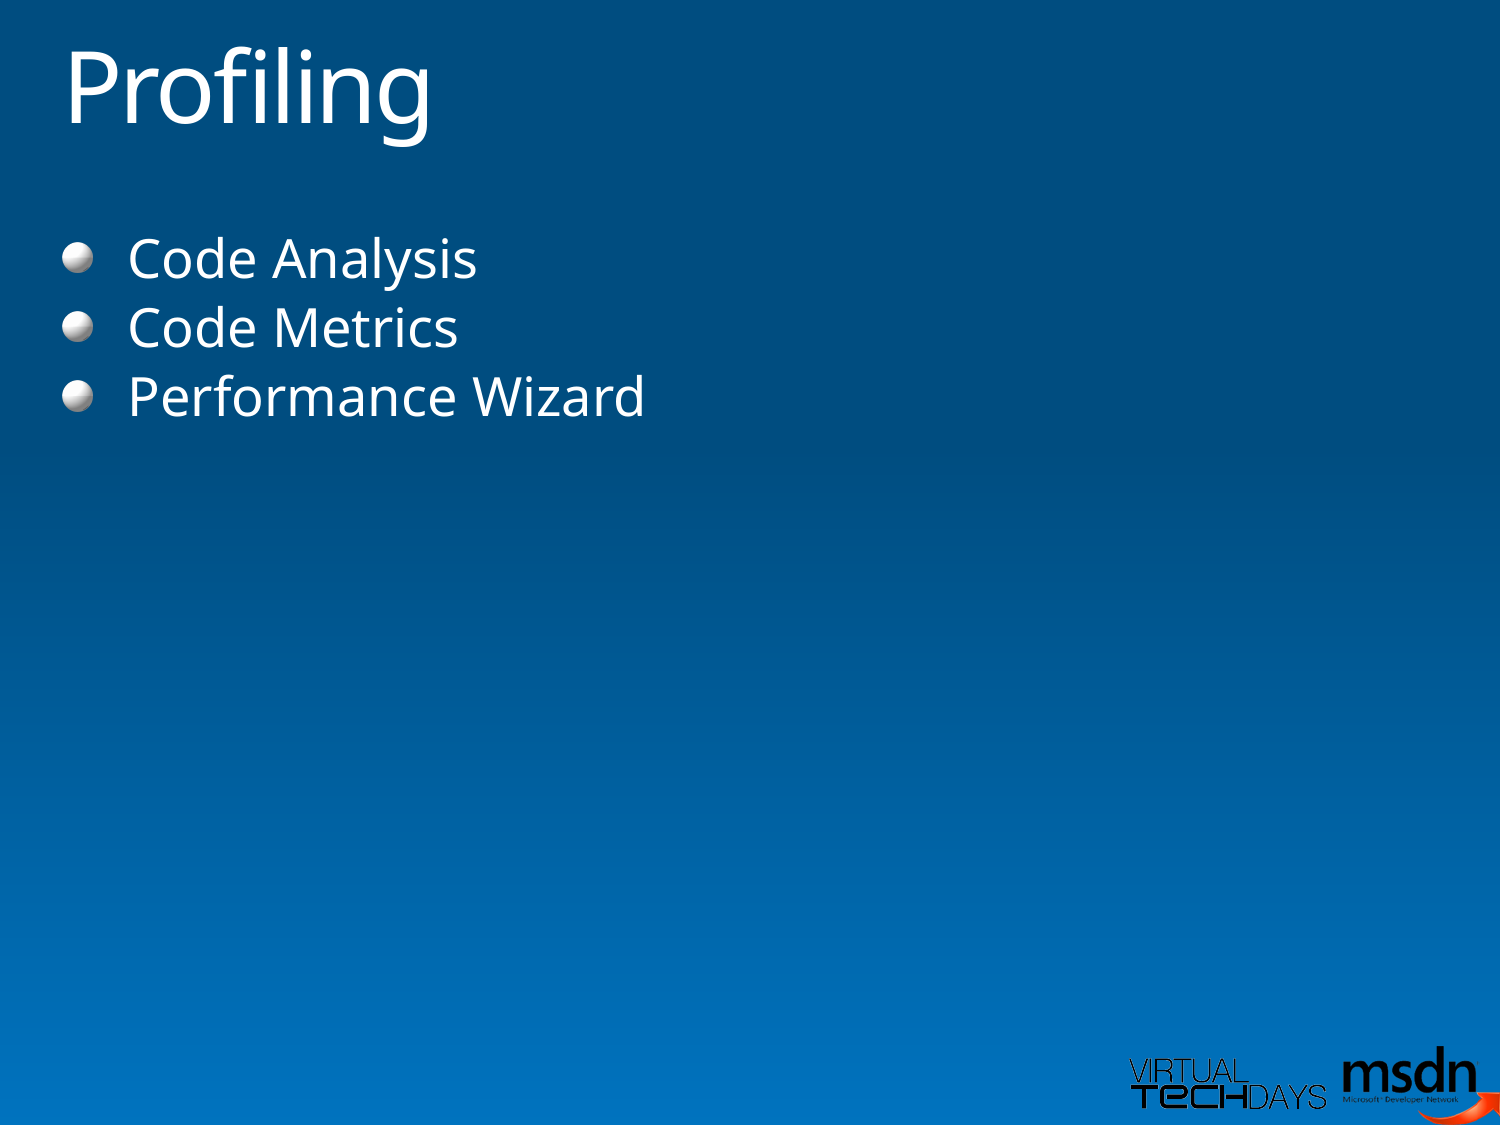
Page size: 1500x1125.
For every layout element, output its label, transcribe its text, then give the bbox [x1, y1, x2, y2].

list Code Analysis Code Metrics Performance Wizard [62, 231, 1438, 435]
title Profiling [62, 37, 1438, 147]
picture [1343, 1046, 1500, 1125]
picture [62, 242, 93, 273]
picture [62, 380, 93, 412]
picture [1125, 1049, 1327, 1119]
picture [62, 311, 93, 342]
